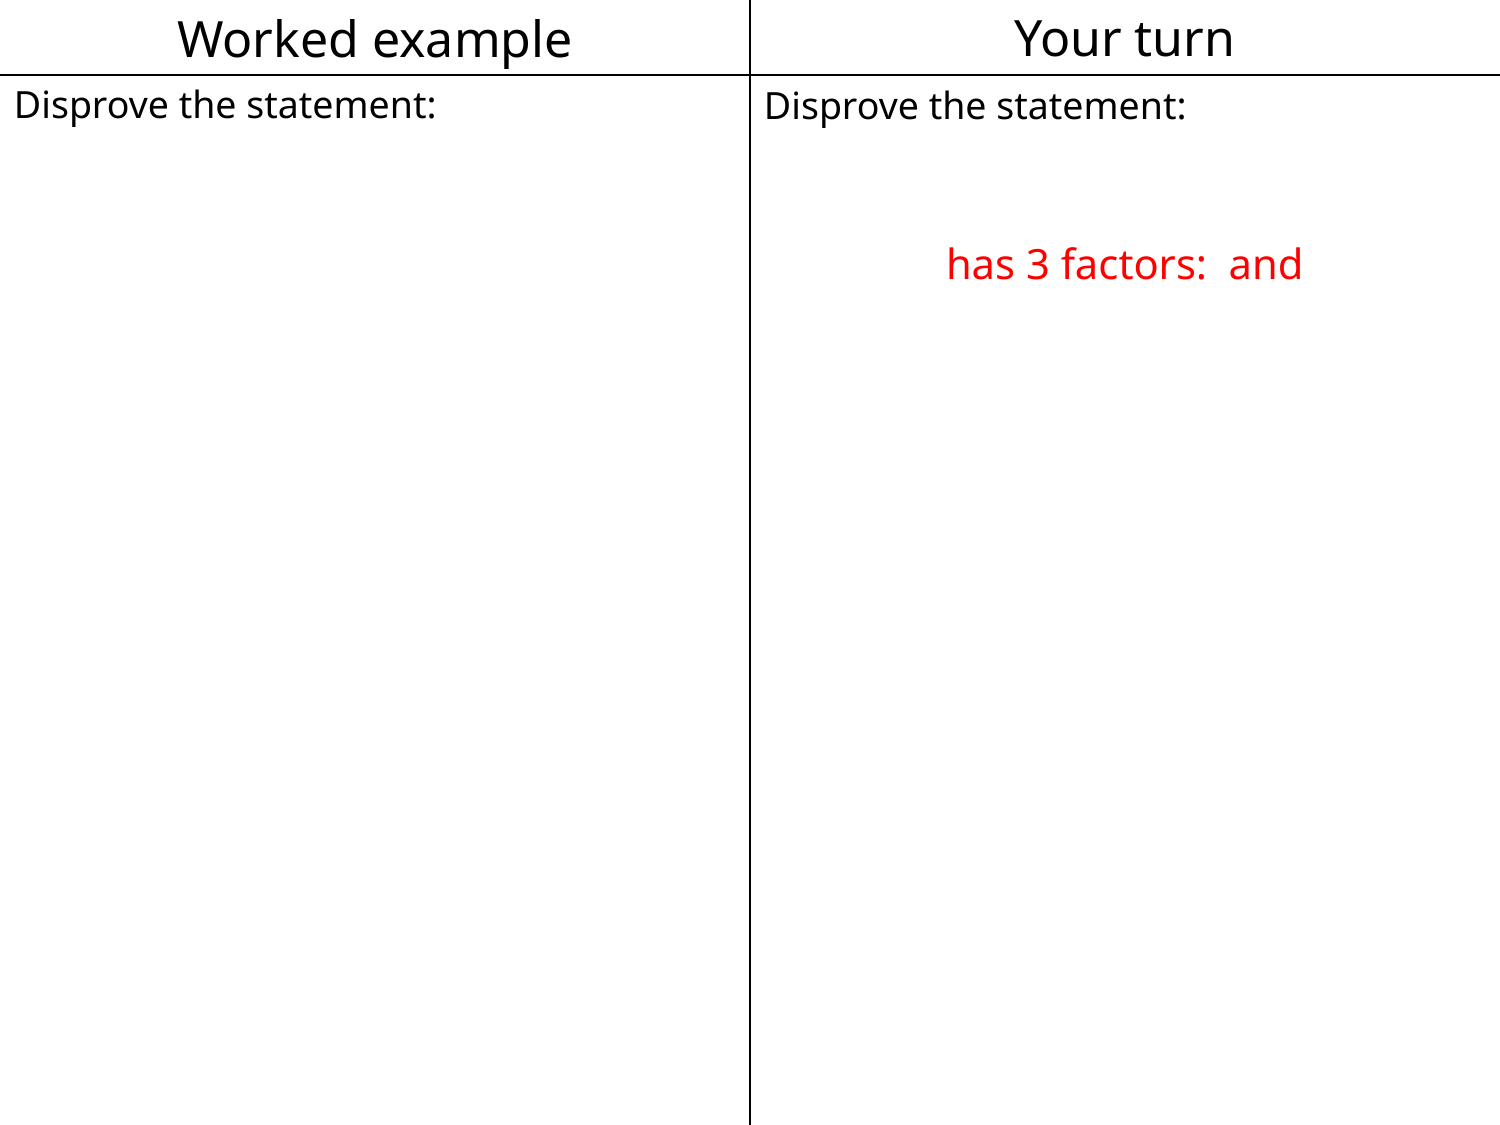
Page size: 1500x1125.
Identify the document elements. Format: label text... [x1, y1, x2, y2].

text_box Worked example [0, 0, 749, 74]
text_box Your turn [751, 0, 1500, 74]
